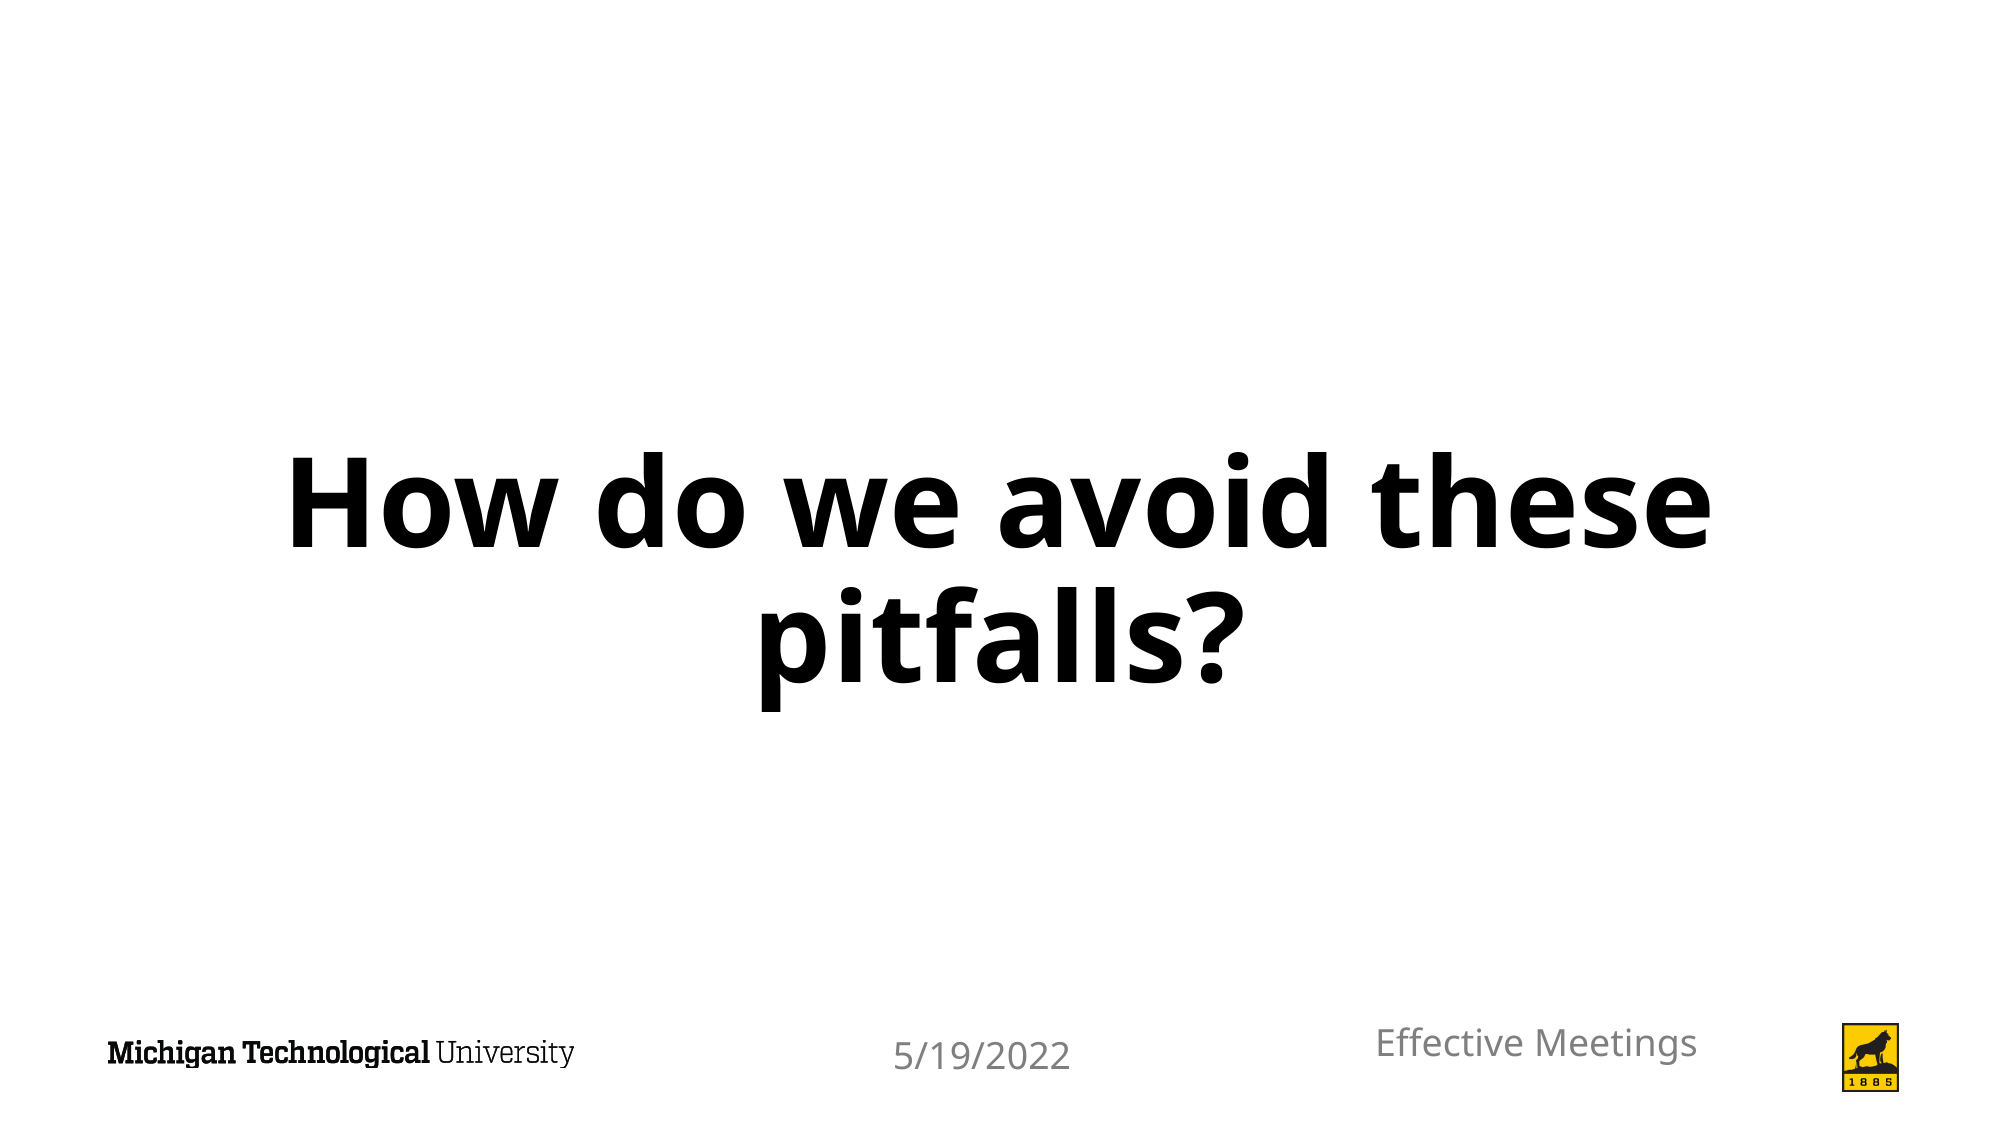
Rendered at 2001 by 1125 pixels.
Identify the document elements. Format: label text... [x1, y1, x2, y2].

picture [1842, 1023, 1899, 1092]
title How do we avoid these pitfalls? [249, 408, 1750, 717]
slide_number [757, 1024, 1208, 1085]
picture [108, 1040, 574, 1068]
slide_number Effective Meetings [1360, 1011, 1811, 1071]
